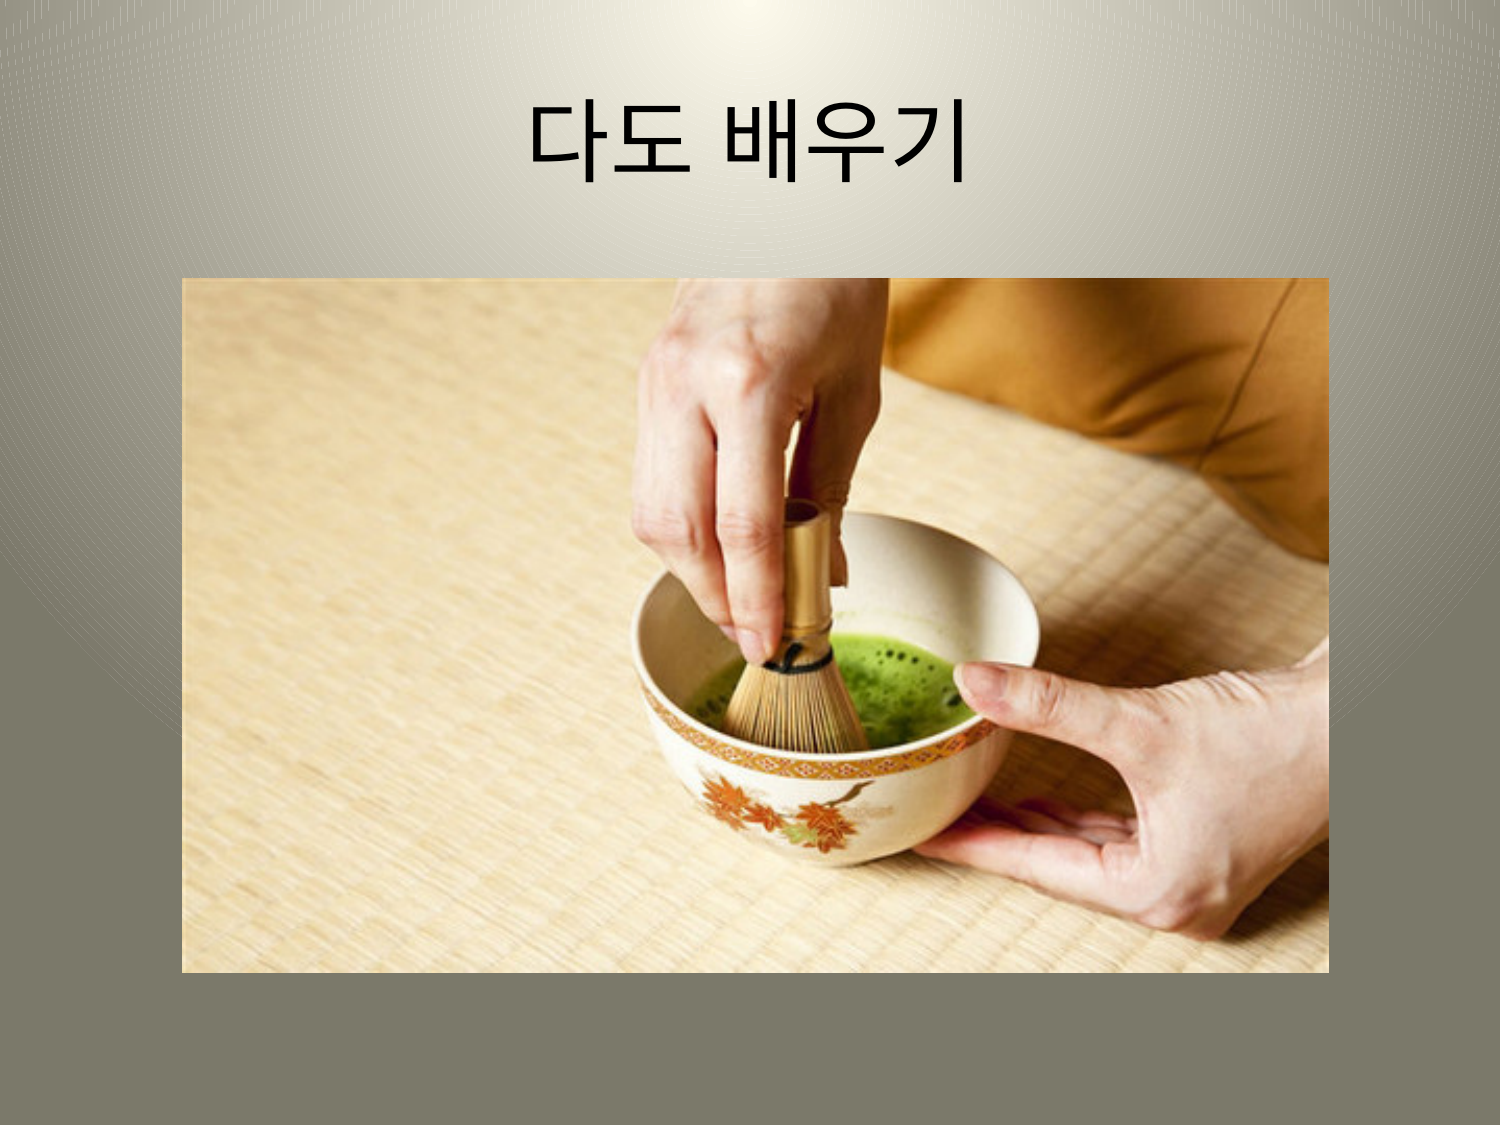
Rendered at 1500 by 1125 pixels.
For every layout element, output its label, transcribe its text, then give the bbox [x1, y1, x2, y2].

picture [182, 278, 1330, 973]
title 다도 배우기 [75, 45, 1425, 233]
